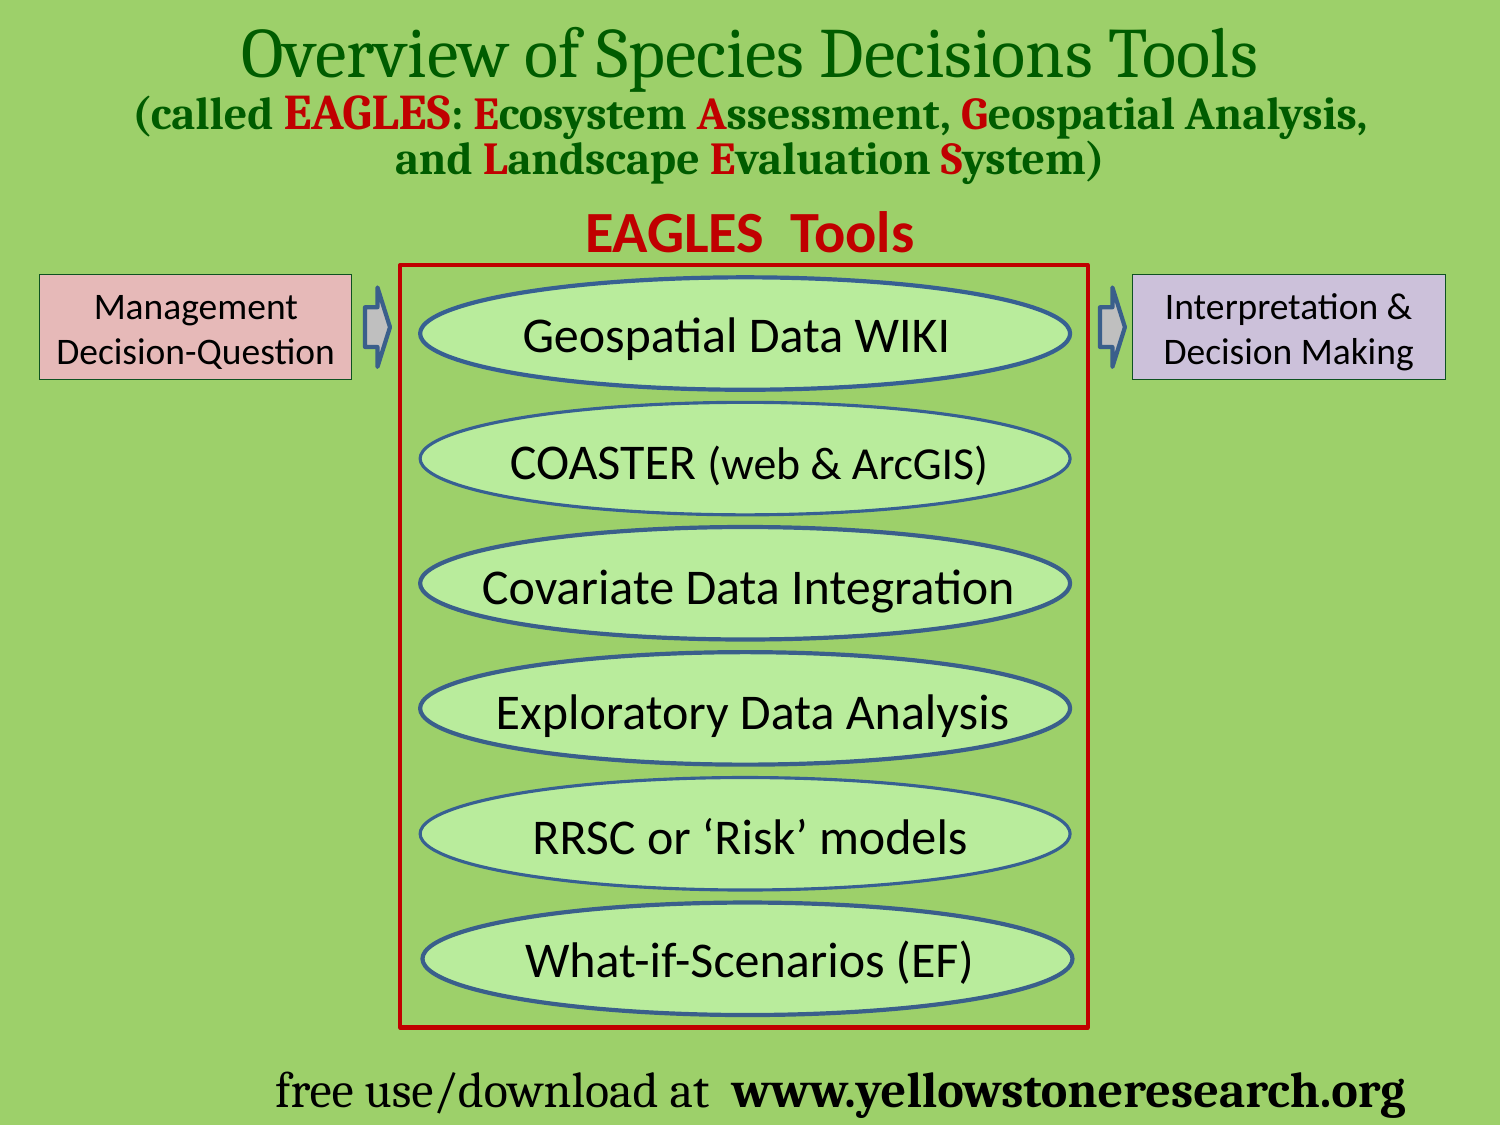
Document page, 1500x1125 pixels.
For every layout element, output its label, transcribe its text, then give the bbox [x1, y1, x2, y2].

text_box [487, 650, 1004, 672]
text_box [498, 622, 993, 642]
title Overview of Species Decisions Tools (called EAGLES: Ecosystem Assessment, Geospatial Analysis, and Landscape Evaluation System) [75, 6, 1425, 200]
text_box [418, 674, 477, 743]
text_box [418, 775, 1002, 893]
text_box RRSC or ‘Risk’ models [517, 797, 1008, 873]
text_box [486, 524, 1004, 547]
text_box [398, 263, 1090, 1030]
text_box [497, 747, 993, 767]
text_box [418, 400, 1003, 497]
text_box Interpretation & Decision Making [1132, 274, 1446, 380]
text_box Geospatial Data WIKI [507, 294, 983, 370]
text_box [1028, 678, 1073, 739]
text_box Exploratory Data Analysis [477, 672, 1028, 747]
text_box Covariate Data Integration [454, 547, 1042, 622]
text_box free use/download at www.yellowstoneresearch.org [260, 1049, 1498, 1125]
text_box Management Decision-Question [39, 274, 352, 380]
text_box EAGLES Tools [487, 187, 1013, 272]
text_box [1097, 285, 1127, 369]
text_box [1042, 558, 1073, 609]
text_box [418, 556, 454, 611]
text_box [1008, 798, 1073, 869]
text_box [1008, 423, 1073, 494]
text_box What-if-Scenarios (EF) [510, 920, 996, 995]
text_box [362, 285, 392, 369]
text_box COASTER (web & ArcGIS) [495, 422, 1008, 498]
text_box [501, 498, 989, 517]
text_box [420, 900, 1075, 1018]
